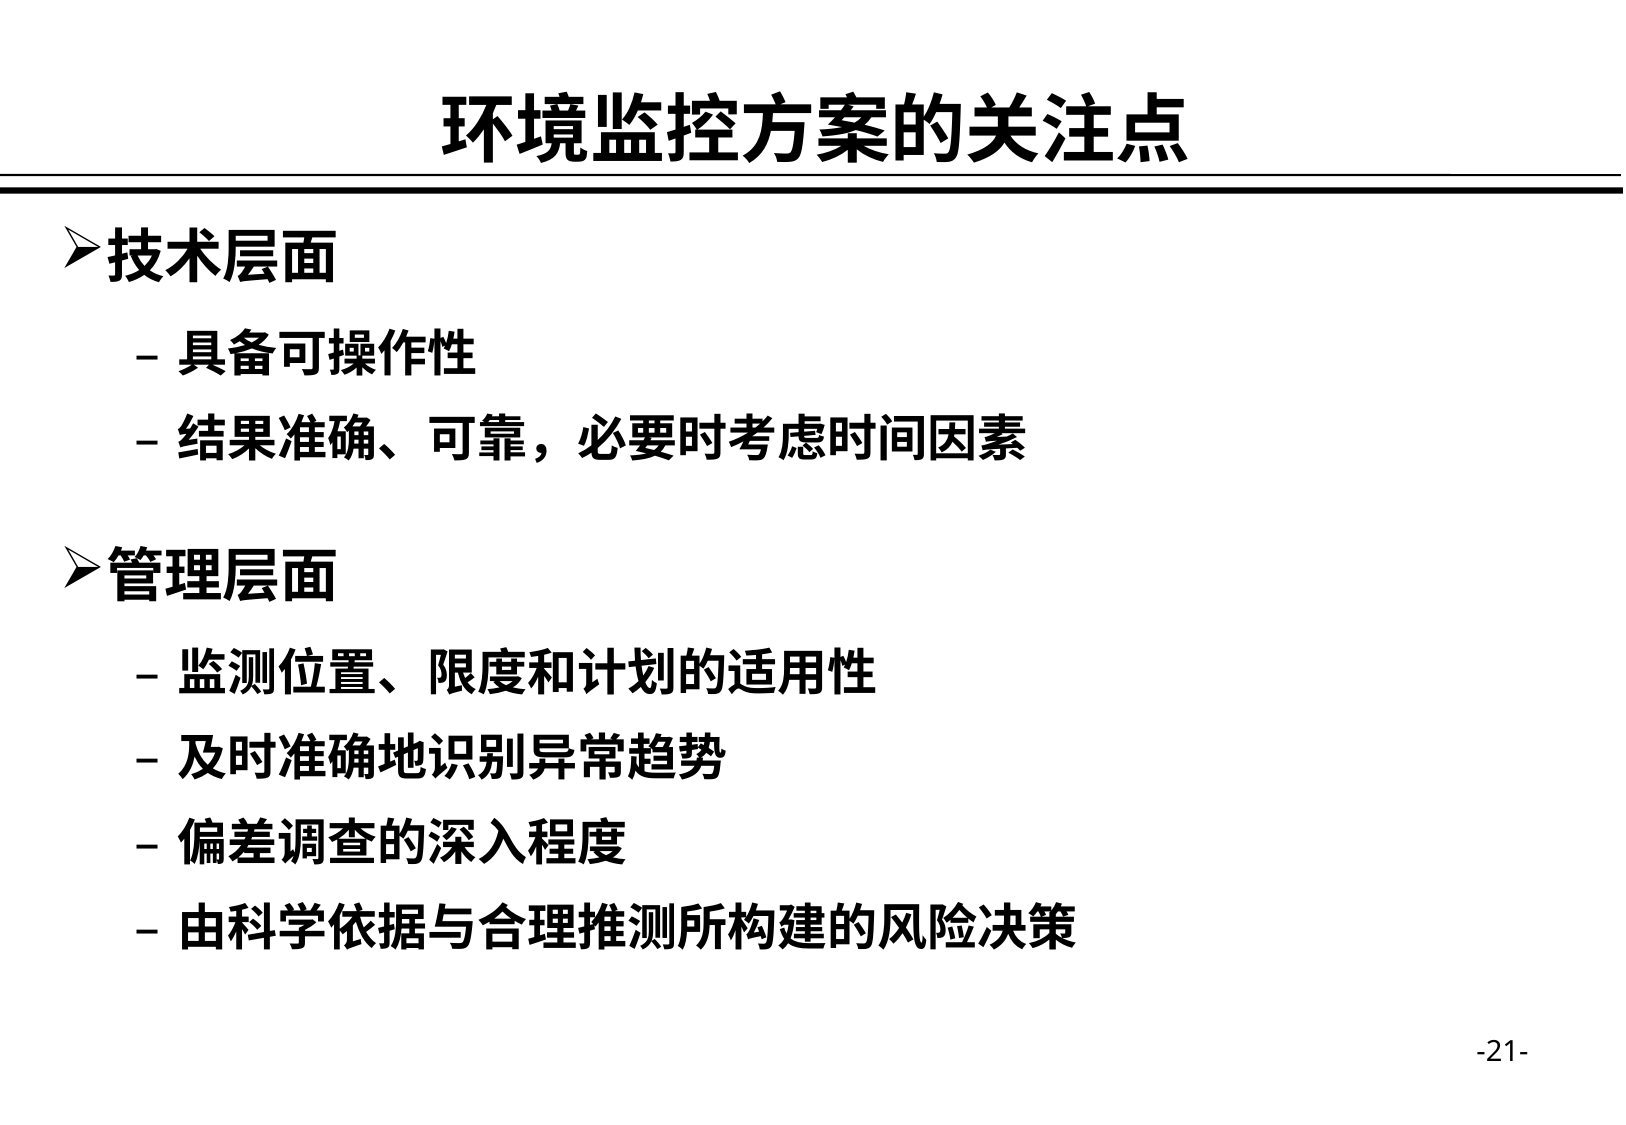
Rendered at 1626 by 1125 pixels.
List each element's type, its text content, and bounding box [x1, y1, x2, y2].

text_box 具备可操作性 结果准确、可靠，必要时考虑时间因素 [44, 314, 1575, 528]
text_box 环境监控方案的关注点 [56, 66, 1575, 179]
text_box 管理层面 [44, 538, 1575, 617]
text_box 技术层面 [44, 219, 1575, 298]
slide_number -21- [1164, 1024, 1544, 1103]
text_box 监测位置、限度和计划的适用性 及时准确地识别异常趋势 偏差调查的深入程度 由科学依据与合理推测所构建的风险决策 [44, 633, 1575, 1024]
